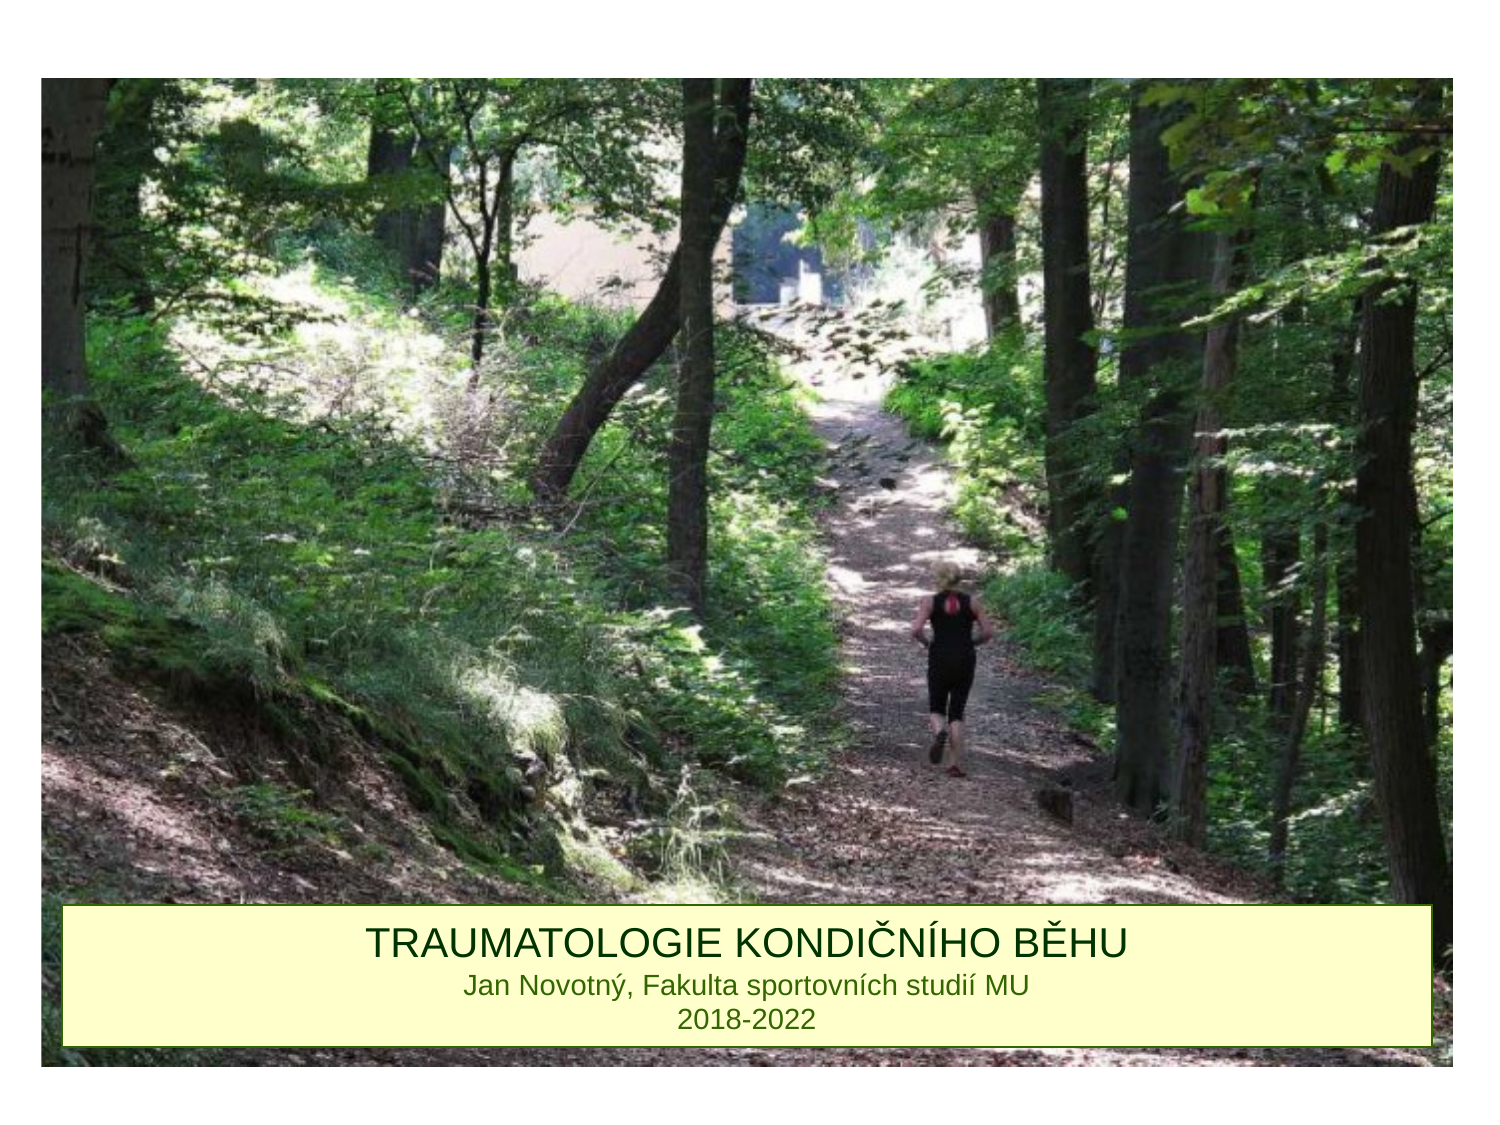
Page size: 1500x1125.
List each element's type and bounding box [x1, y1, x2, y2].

picture [41, 78, 1453, 1067]
